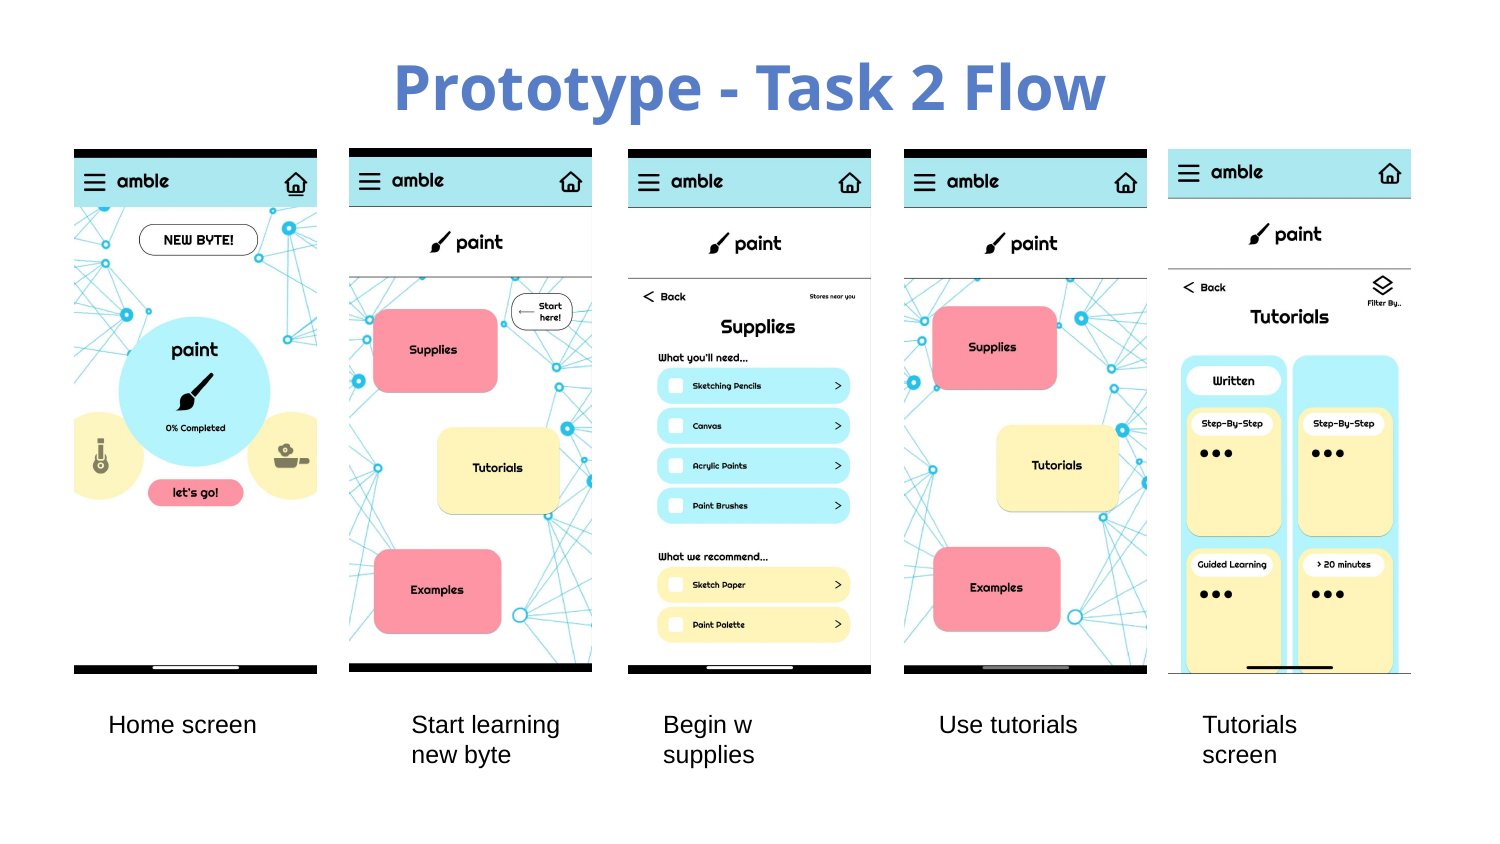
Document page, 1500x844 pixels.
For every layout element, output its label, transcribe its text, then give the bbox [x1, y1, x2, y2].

picture [73, 149, 317, 674]
text_box Start learning new byte [396, 693, 601, 784]
text_box Use tutorials [923, 693, 1128, 754]
picture [628, 149, 871, 674]
text_box Home screen [93, 693, 297, 754]
picture [349, 147, 593, 673]
text_box Prototype - Task 2 Flow [181, 33, 1319, 138]
picture [1168, 149, 1411, 674]
text_box Tutorials screen [1187, 693, 1392, 784]
text_box Begin w supplies [648, 693, 852, 784]
picture [904, 149, 1147, 674]
